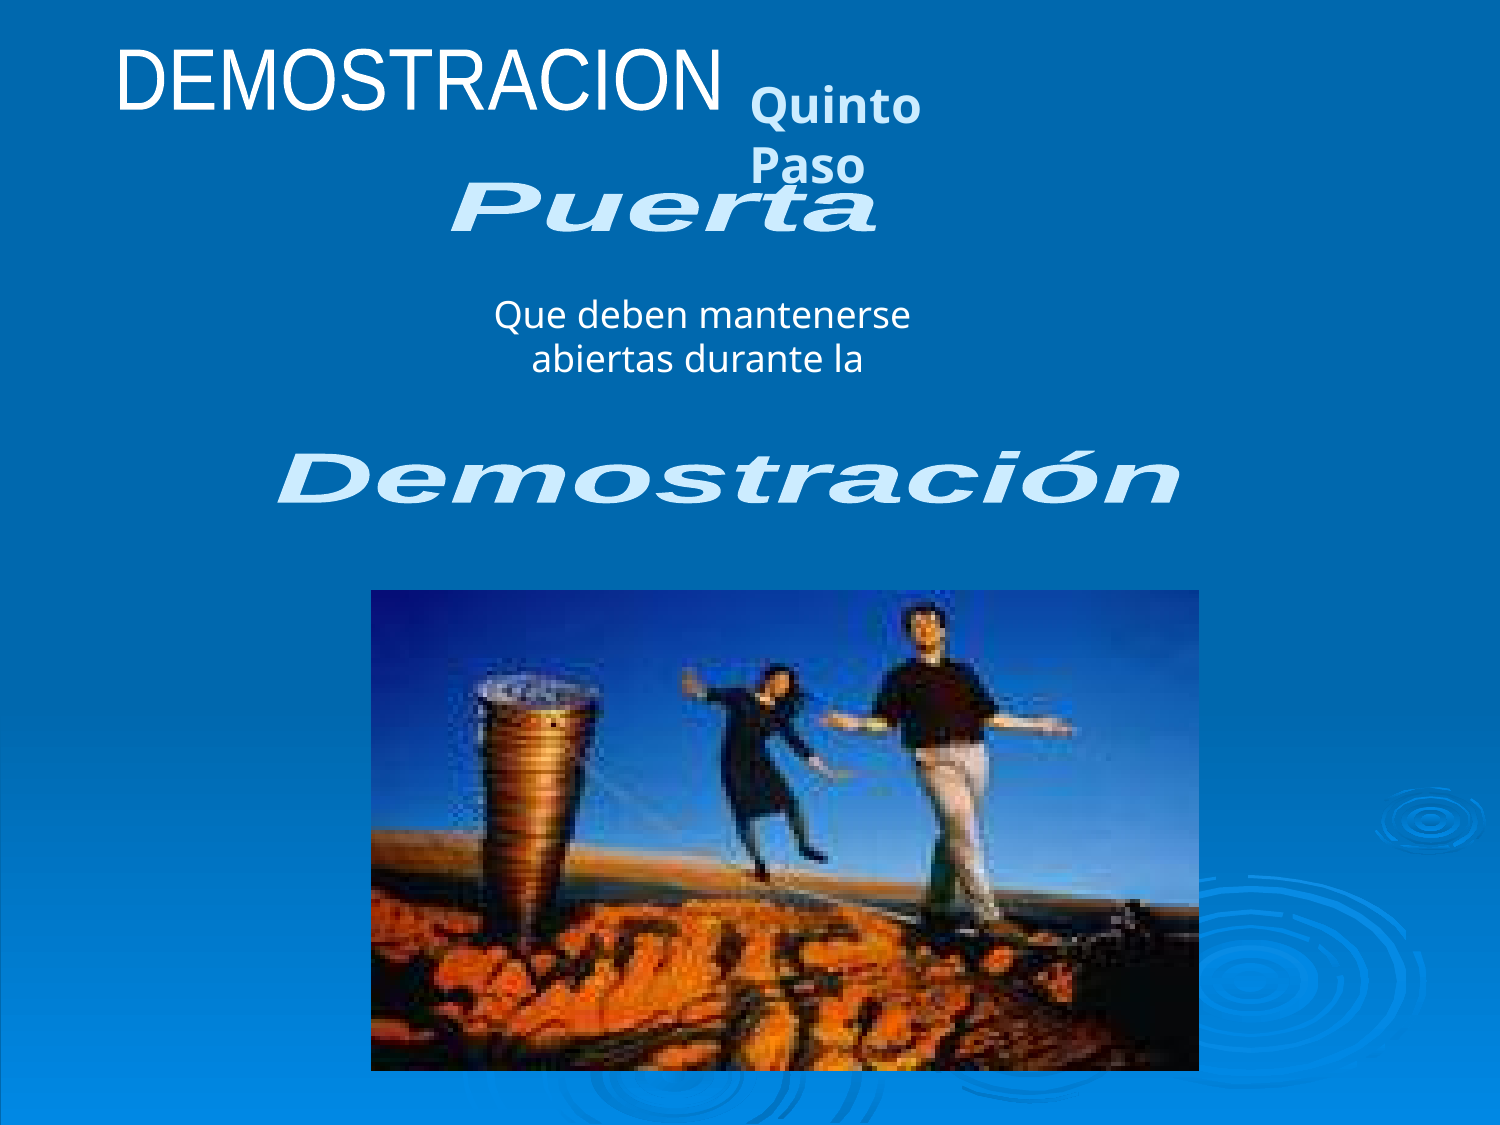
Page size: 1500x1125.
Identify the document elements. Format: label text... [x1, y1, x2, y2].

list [371, 590, 1200, 1071]
text_box Que deben mantenerse abiertas durante la [356, 296, 1050, 387]
text_box Quinto Paso [734, 66, 1034, 202]
